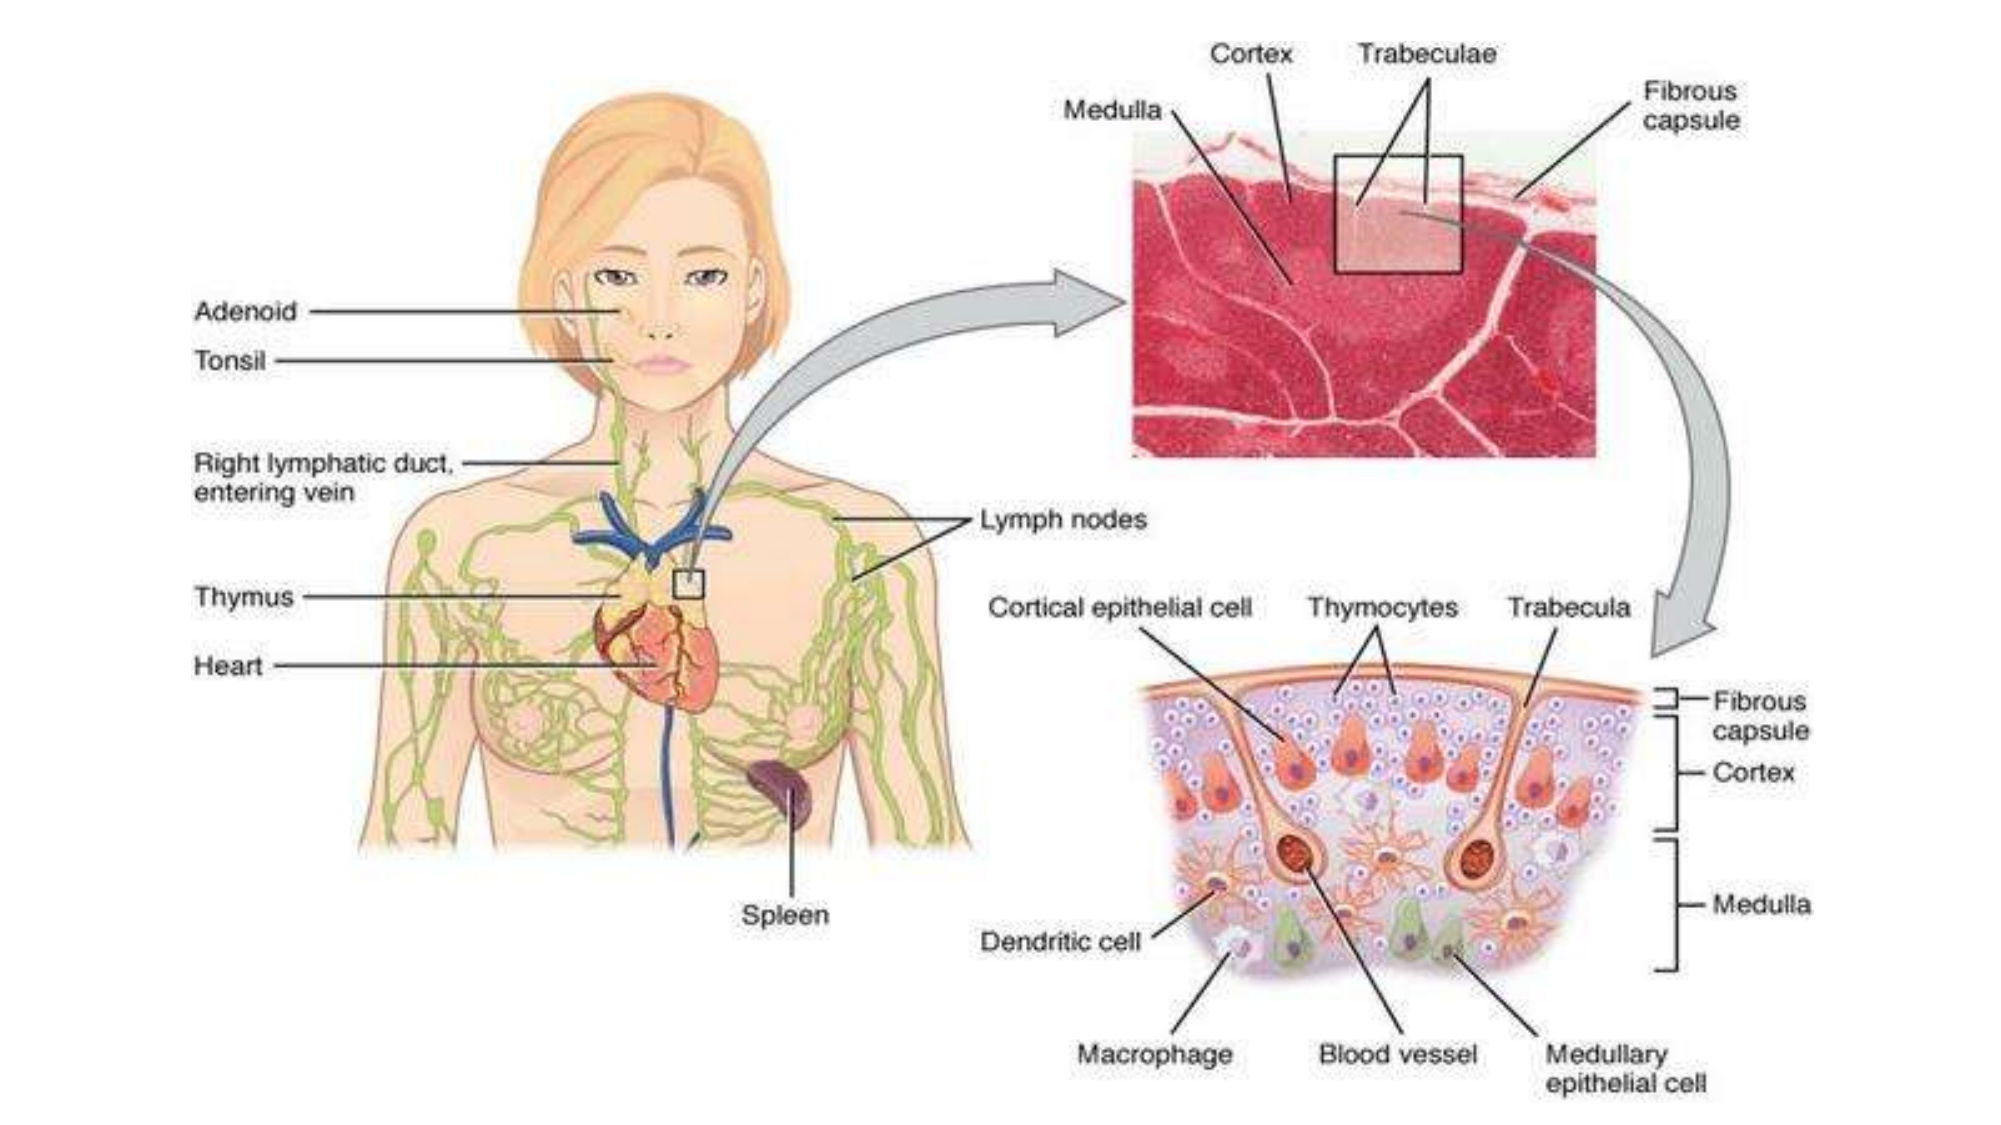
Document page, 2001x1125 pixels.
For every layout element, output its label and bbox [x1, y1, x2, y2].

picture [191, 41, 1814, 1103]
